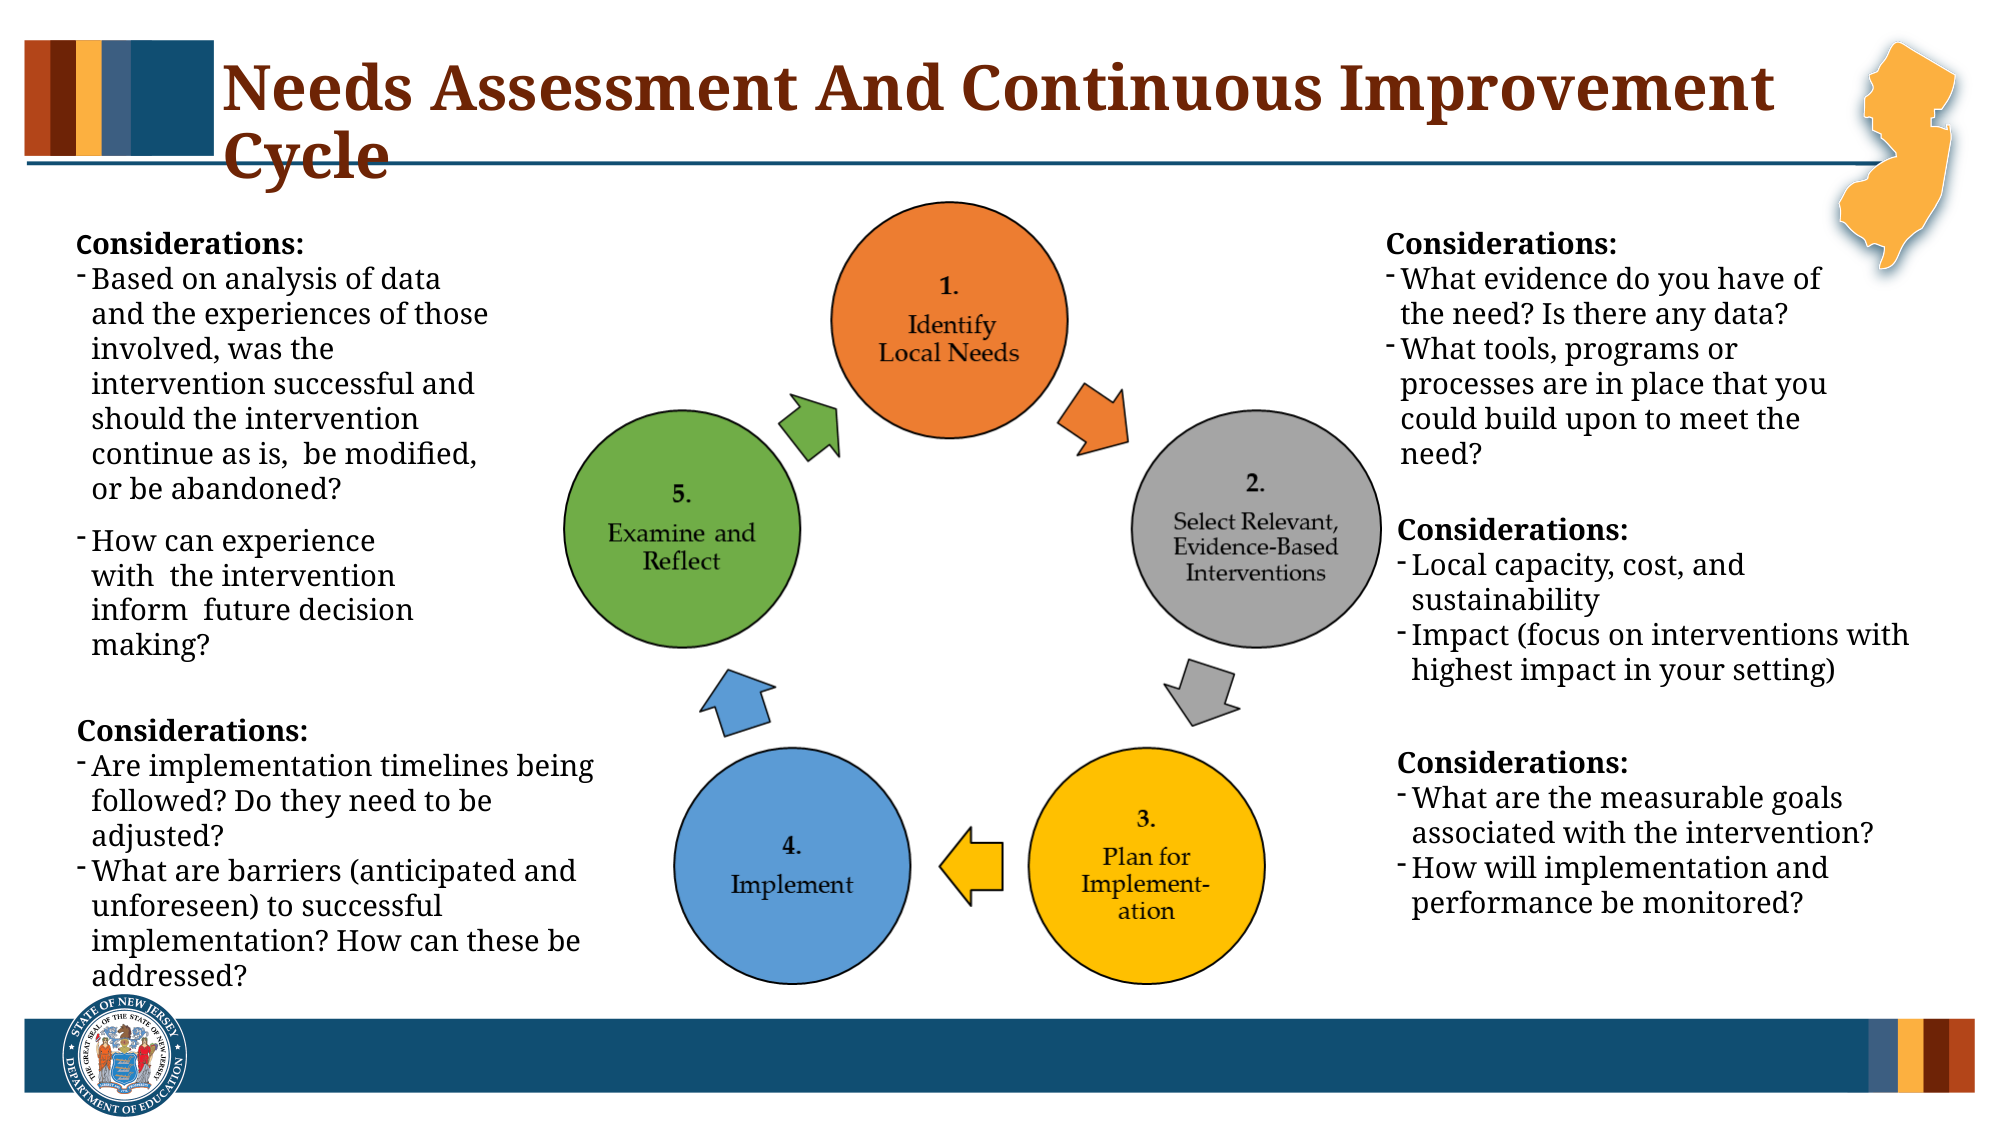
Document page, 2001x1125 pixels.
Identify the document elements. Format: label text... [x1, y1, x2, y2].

text_box Considerations: Are implementation timelines being followed? Do they need to be adjusted? What are barriers (anticipated and unforeseen) to successful implementation? How can these be addressed? [61, 704, 626, 1000]
text_box How can experience with the intervention inform future decision making? [61, 514, 476, 670]
text_box Considerations: What are the measurable goals associated with the intervention? How will implementation and performance be monitored? [1382, 737, 1919, 927]
title Needs Assessment And Continuous Improvement Cycle [211, 73, 1872, 175]
text_box Considerations: What evidence do you have of the need? Is there any data? What tools, programs or processes are in place that you could build upon to meet the need? [1382, 217, 1872, 478]
text_box Considerations: Based on analysis of data and the experiences of those involved, was the intervention successful and should the intervention continue as is, be modified, or be abandoned? [61, 217, 515, 513]
picture [24, 26, 1976, 985]
picture [24, 992, 1975, 1119]
text_box Considerations: Local capacity, cost, and sustainability Impact (focus on interventions with highest impact in your setting) [1382, 504, 1952, 694]
